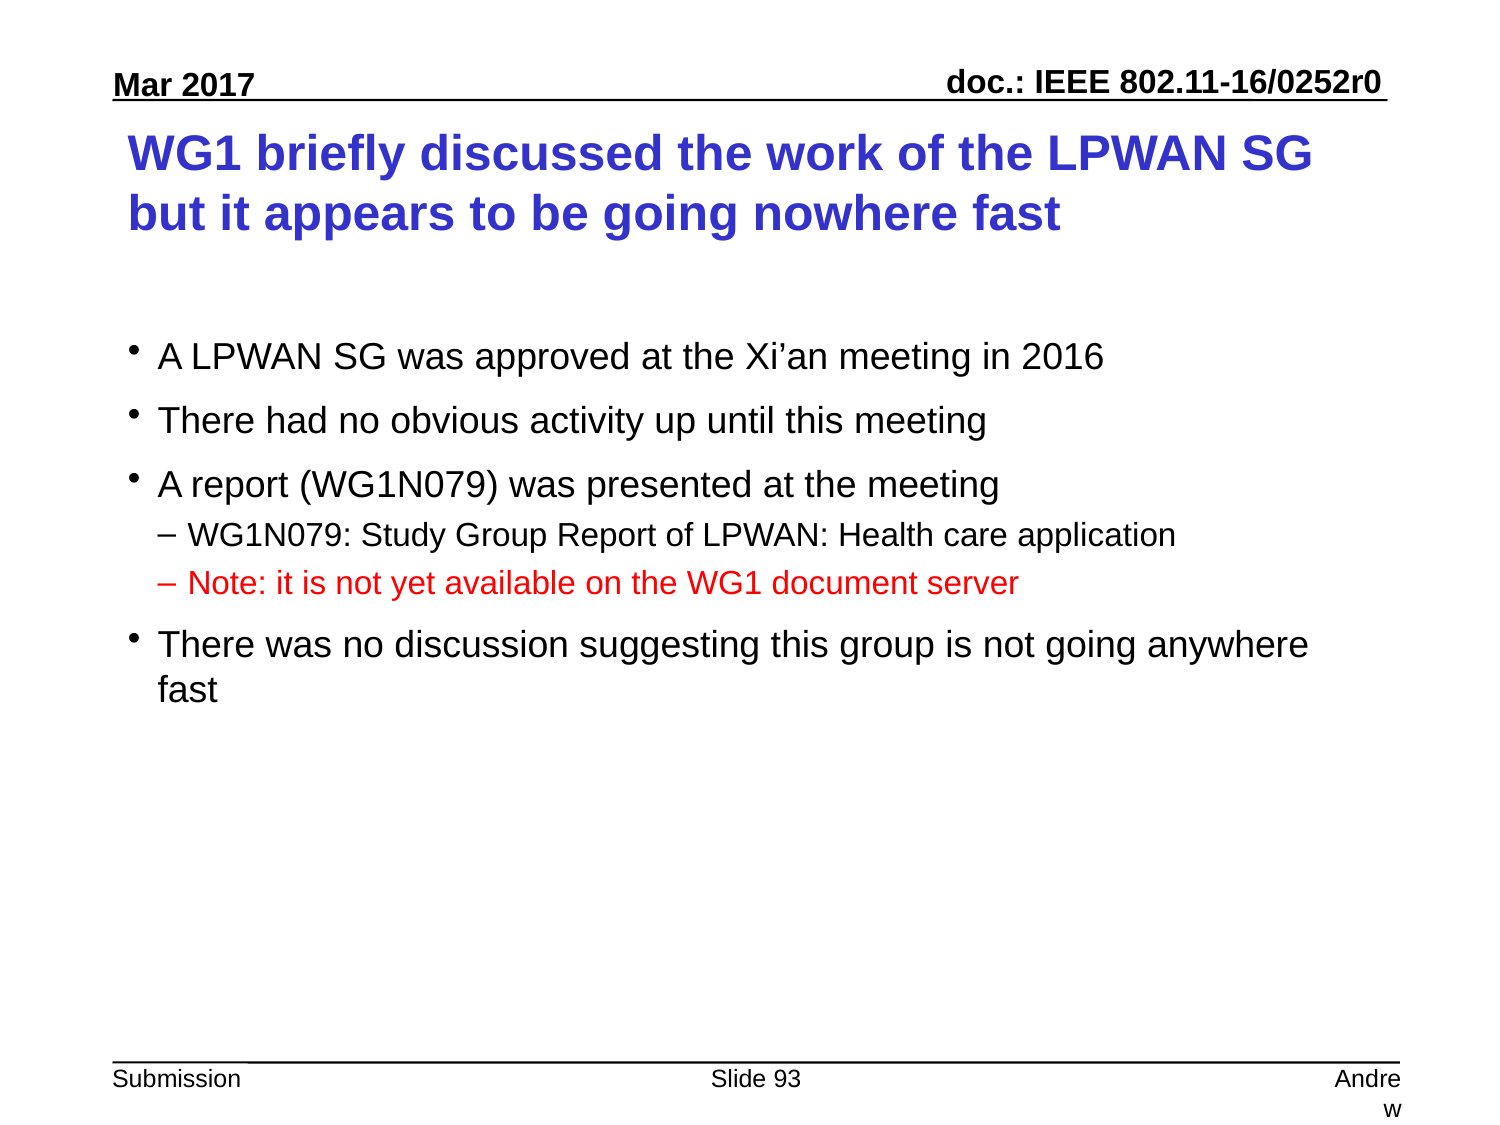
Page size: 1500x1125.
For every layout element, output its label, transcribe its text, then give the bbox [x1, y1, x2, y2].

list A LPWAN SG was approved at the Xi’an meeting in 2016 There had no obvious activity up until this meeting A report (WG1N079) was presented at the meeting WG1N079: Study Group Report of LPWAN: Health care application Note: it is not yet available on the WG1 document server There was no discussion suggesting this group is not going anywhere fast [112, 324, 1388, 1000]
slide_number Slide 93 [709, 1061, 803, 1093]
footer Andrew Myles, Cisco [1320, 1061, 1402, 1093]
title WG1 briefly discussed the work of the LPWAN SG but it appears to be going nowhere fast [112, 112, 1388, 288]
